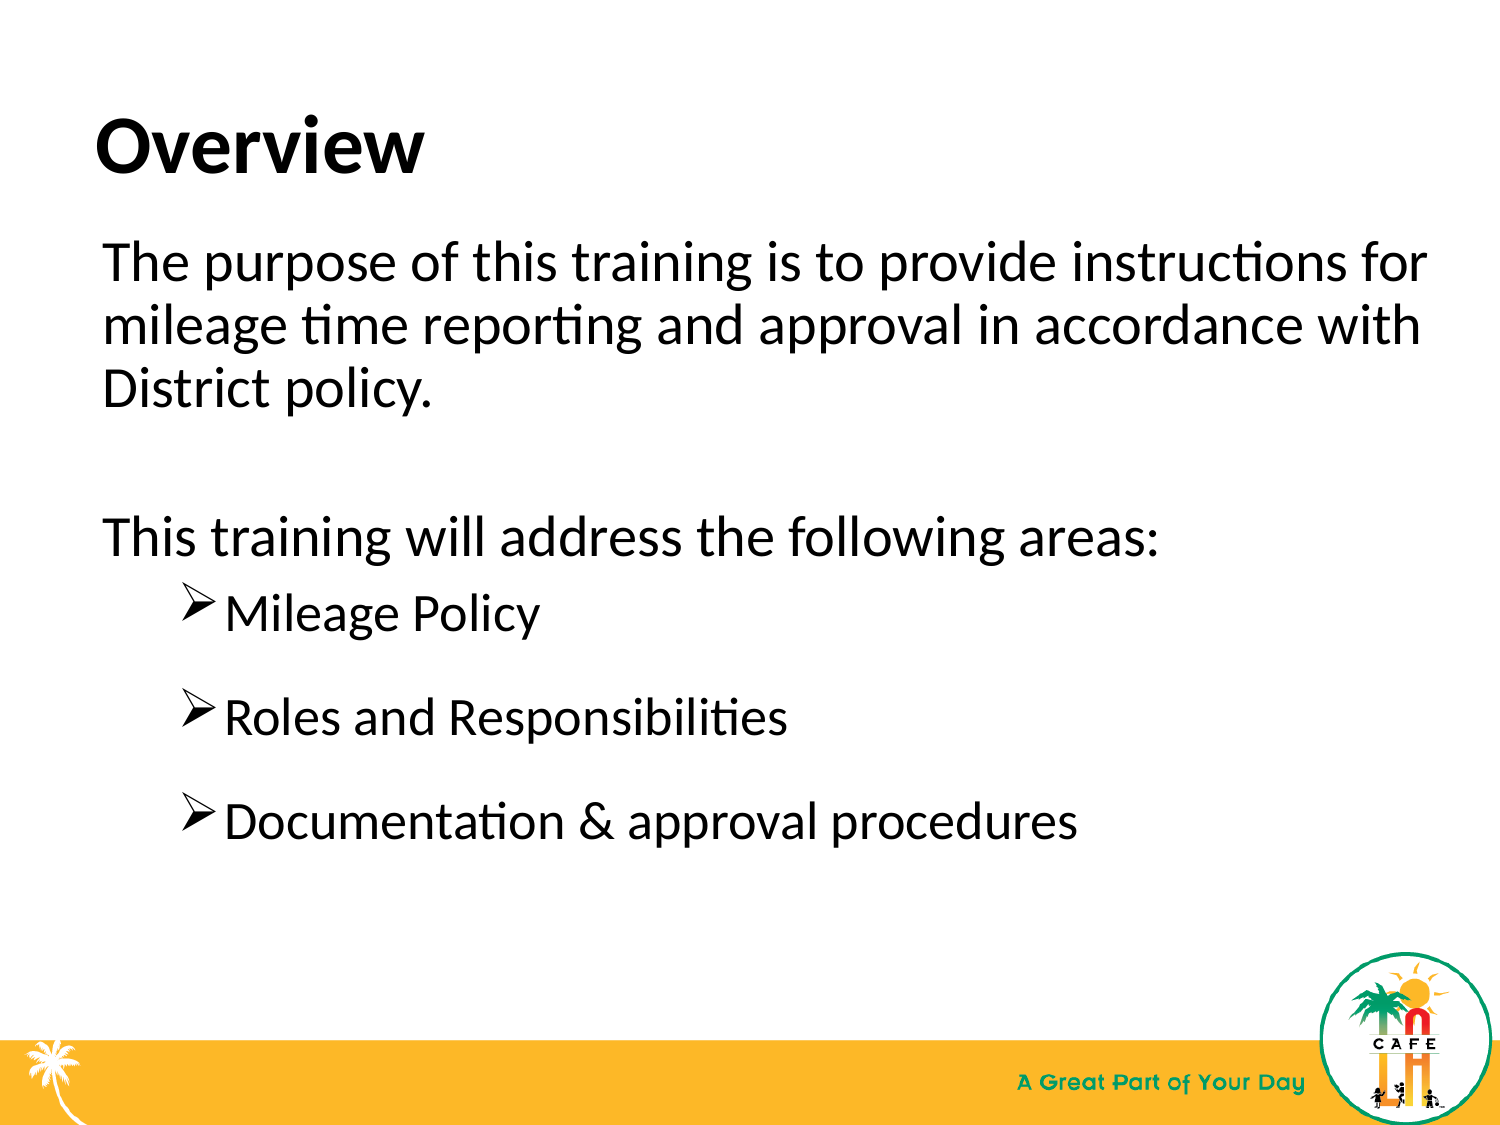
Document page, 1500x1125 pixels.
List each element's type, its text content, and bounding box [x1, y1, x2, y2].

list The purpose of this training is to provide instructions for mileage time reporting and approval in accordance with District policy. This training will address the following areas: Mileage Policy Roles and Responsibilities Documentation & approval procedures [87, 223, 1450, 1011]
picture [0, 952, 1500, 1125]
title Overview [33, 67, 1161, 213]
